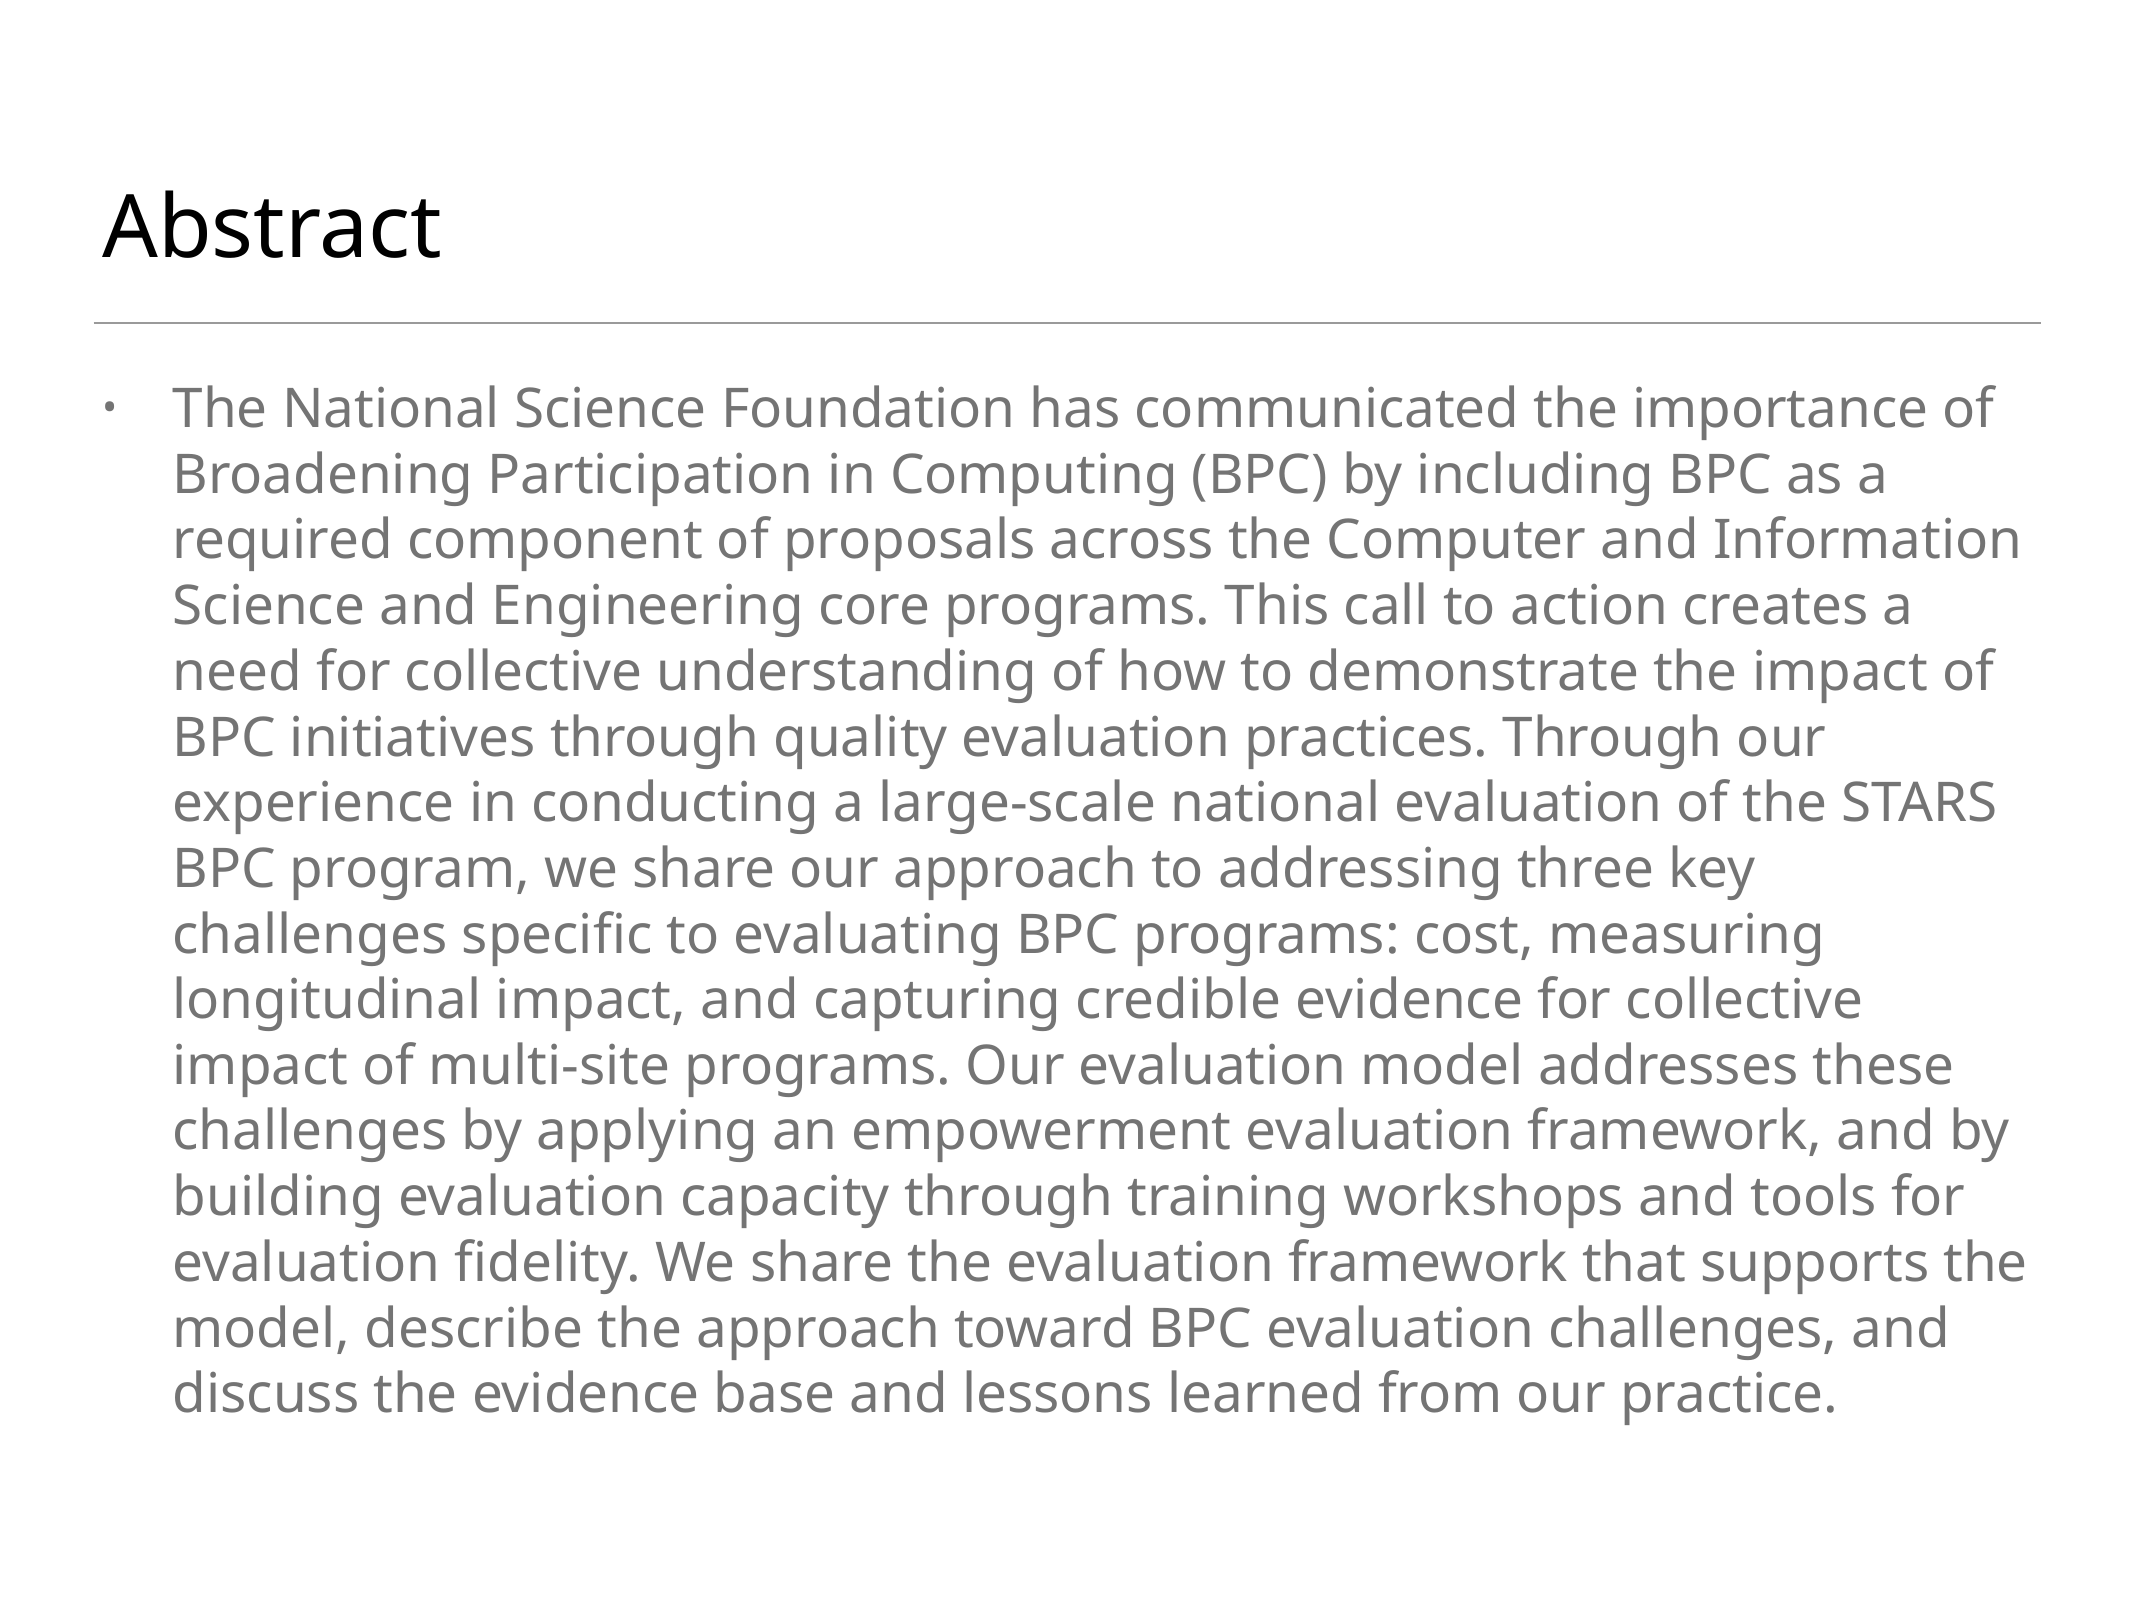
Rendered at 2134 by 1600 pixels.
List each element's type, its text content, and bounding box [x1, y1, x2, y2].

list The National Science Foundation has communicated the importance of Broadening Participation in Computing (BPC) by including BPC as a required component of proposals across the Computer and Information Science and Engineering core programs. This call to action creates a need for collective understanding of how to demonstrate the impact of BPC initiatives through quality evaluation practices. Through our experience in conducting a large-scale national evaluation of the STARS BPC program, we share our approach to addressing three key challenges specific to evaluating BPC programs: cost, measuring longitudinal impact, and capturing credible evidence for collective impact of multi-site programs. Our evaluation model addresses these challenges by applying an empowerment evaluation framework, and by building evaluation capacity through training workshops and tools for evaluation fidelity. We share the evaluation framework that supports the model, describe the approach toward BPC evaluation challenges, and discuss the evidence base and lessons learned from our practice. [93, 364, 2041, 1459]
title Abstract [93, 53, 2041, 284]
